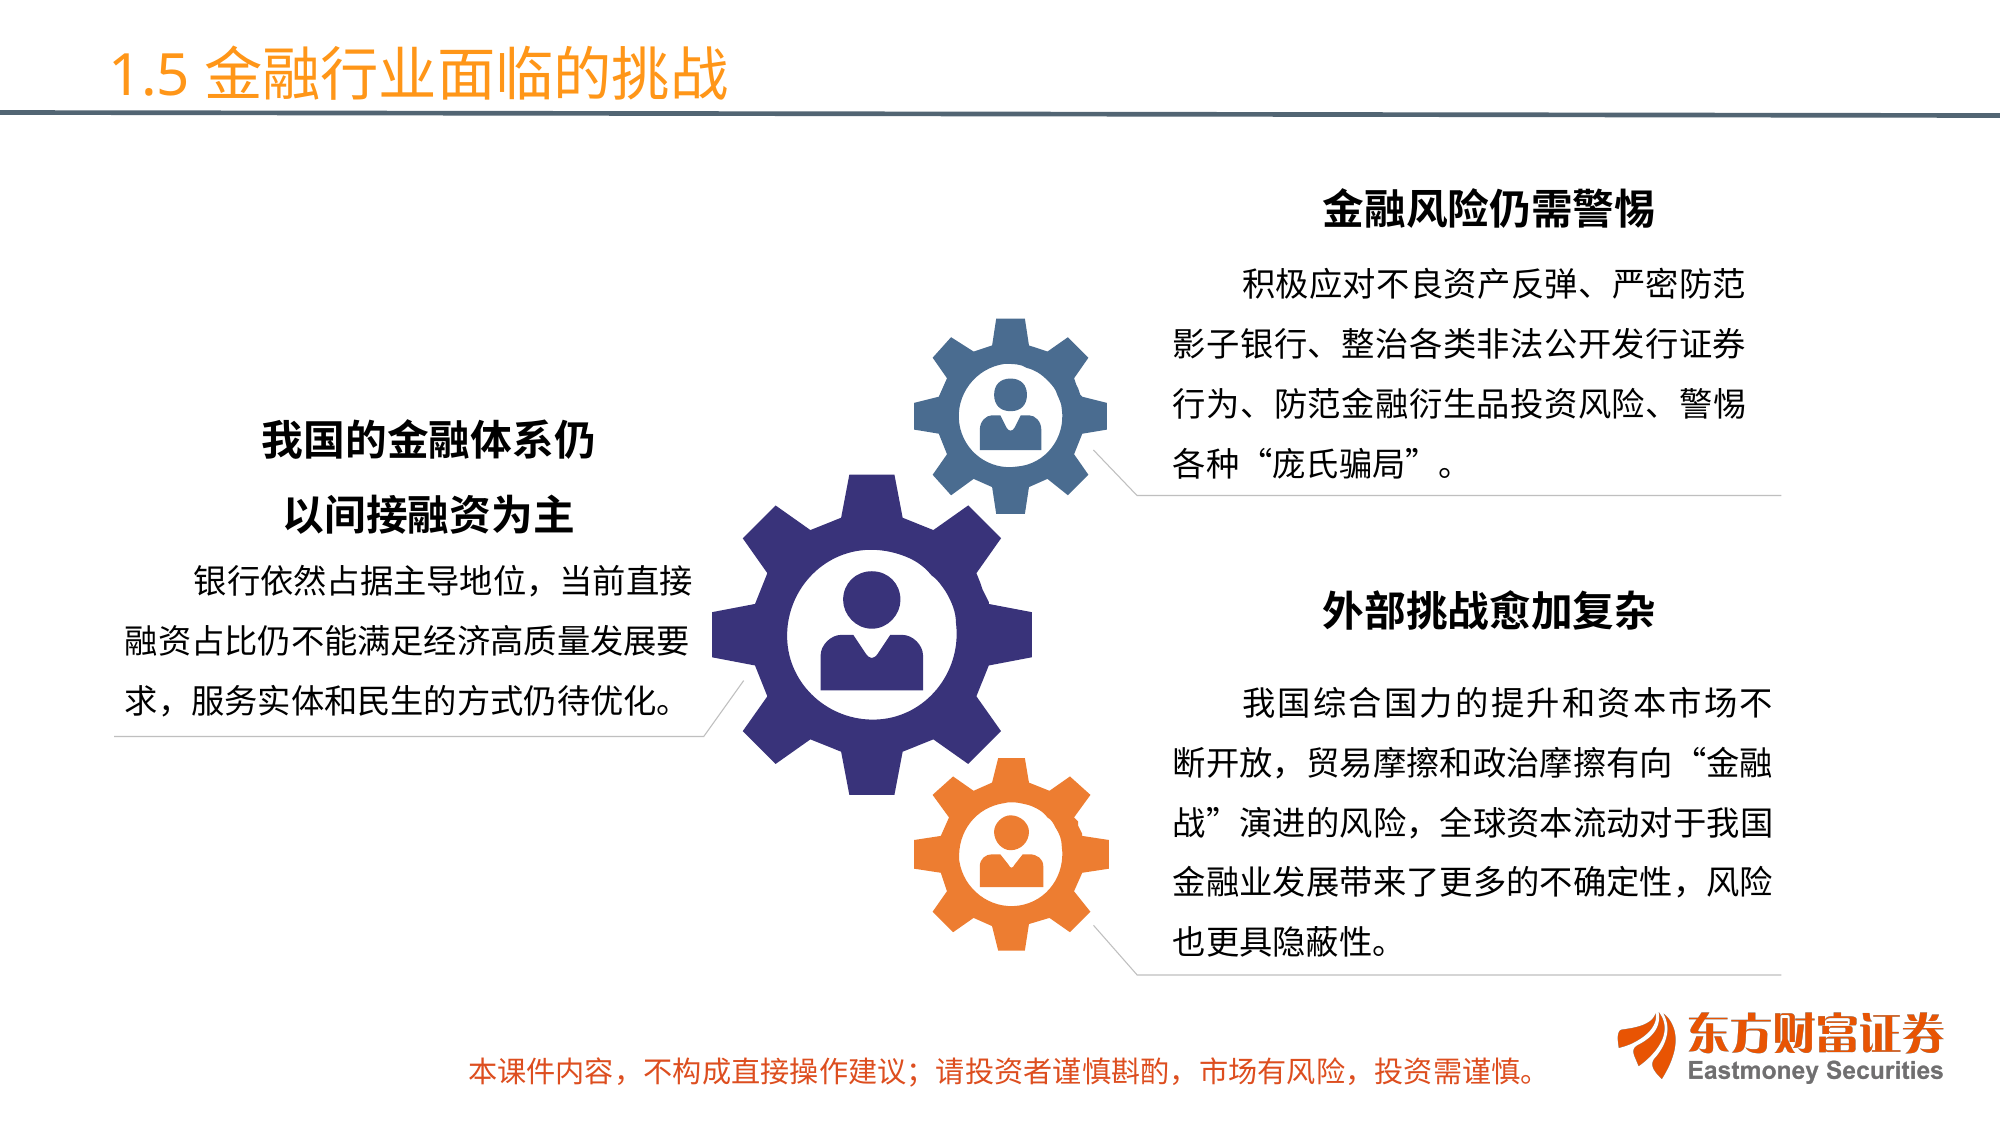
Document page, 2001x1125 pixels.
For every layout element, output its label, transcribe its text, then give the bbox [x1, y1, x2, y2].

text_box 外部挑战愈加复杂 [1302, 549, 1677, 645]
text_box 积极应对不良资产反弹、严密防范影子银行、整治各类非法公开发行证券行为、防范金融衍生品投资风险、警惕各种“庞氏骗局”。 [1152, 233, 1767, 493]
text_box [914, 318, 1107, 514]
text_box [114, 730, 710, 738]
text_box [1109, 926, 1782, 976]
text_box 我国的金融体系仍以间接融资为主 [227, 378, 631, 530]
picture [1617, 1012, 1944, 1084]
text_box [711, 474, 1032, 795]
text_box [914, 757, 1109, 951]
text_box 1.5金融行业面临的挑战 [93, 29, 744, 112]
text_box [1107, 450, 1782, 497]
text_box 金融风险仍需警惕 [1302, 148, 1677, 233]
text_box 我国综合国力的提升和资本市场不断开放，贸易摩擦和政治摩擦有向“金融战”演进的风险，全球资本流动对于我国金融业发展带来了更多的不确定性，风险也更具隐蔽性。 [1152, 652, 1794, 972]
text_box 银行依然占据主导地位，当前直接融资占比仍不能满足经济高质量发展要求，服务实体和民生的方式仍待优化。 [104, 530, 711, 730]
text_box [0, 112, 2000, 116]
